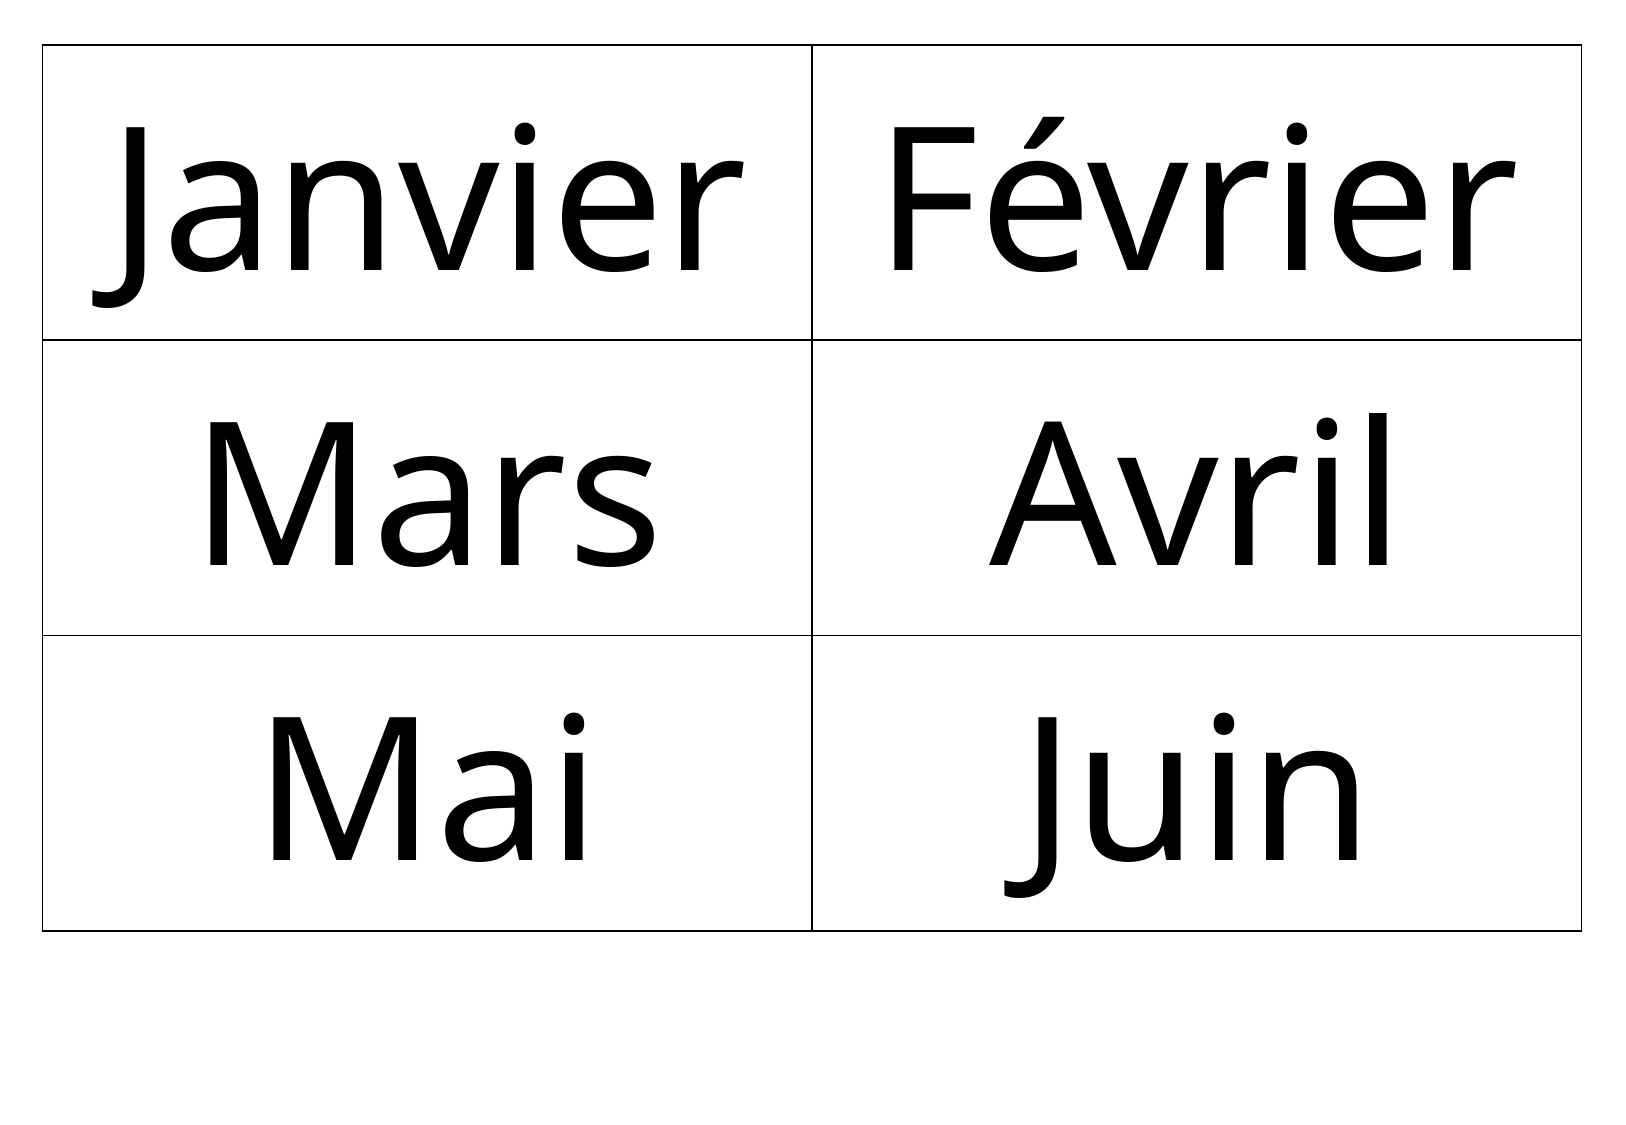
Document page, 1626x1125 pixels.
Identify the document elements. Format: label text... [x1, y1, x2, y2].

table_header Janvier [43, 46, 811, 339]
table_header Février [813, 46, 1581, 339]
table_cell Avril [813, 341, 1581, 635]
table_cell Juin [813, 636, 1581, 930]
table_cell Mars [43, 341, 811, 635]
table_cell Mai [43, 636, 811, 930]
